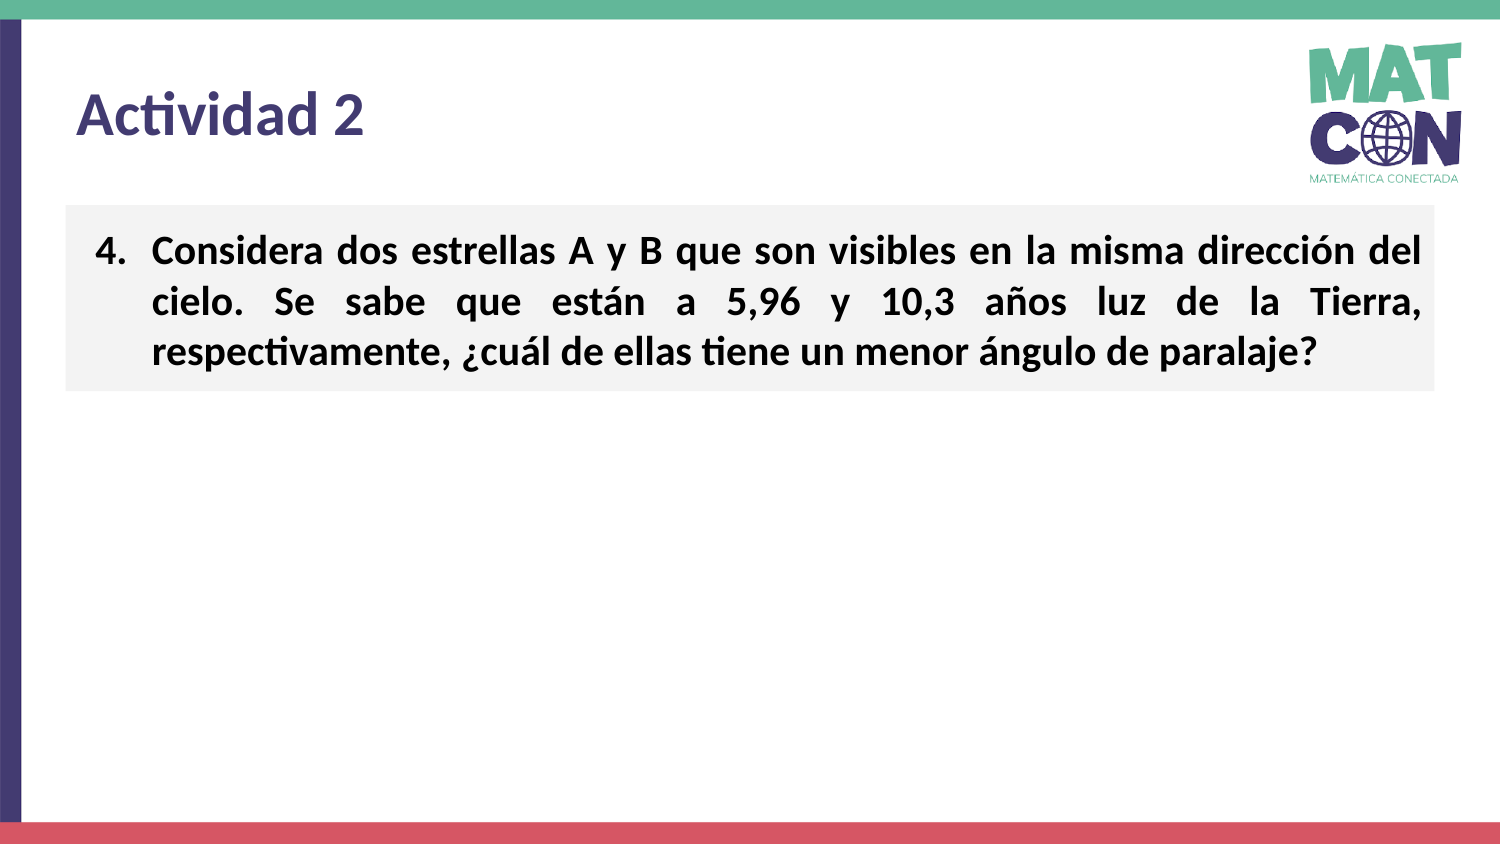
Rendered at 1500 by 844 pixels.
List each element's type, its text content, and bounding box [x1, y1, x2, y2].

text_box Actividad 2 [65, 67, 1071, 154]
text_box Considera dos estrellas A y B que son visibles en la misma dirección del cielo. Se sabe que están a 5,96 y 10,3 años luz de la Tierra, respectivamente, ¿cuál de ellas tiene un menor ángulo de paralaje? [65, 205, 1435, 392]
picture [0, 0, 1500, 844]
